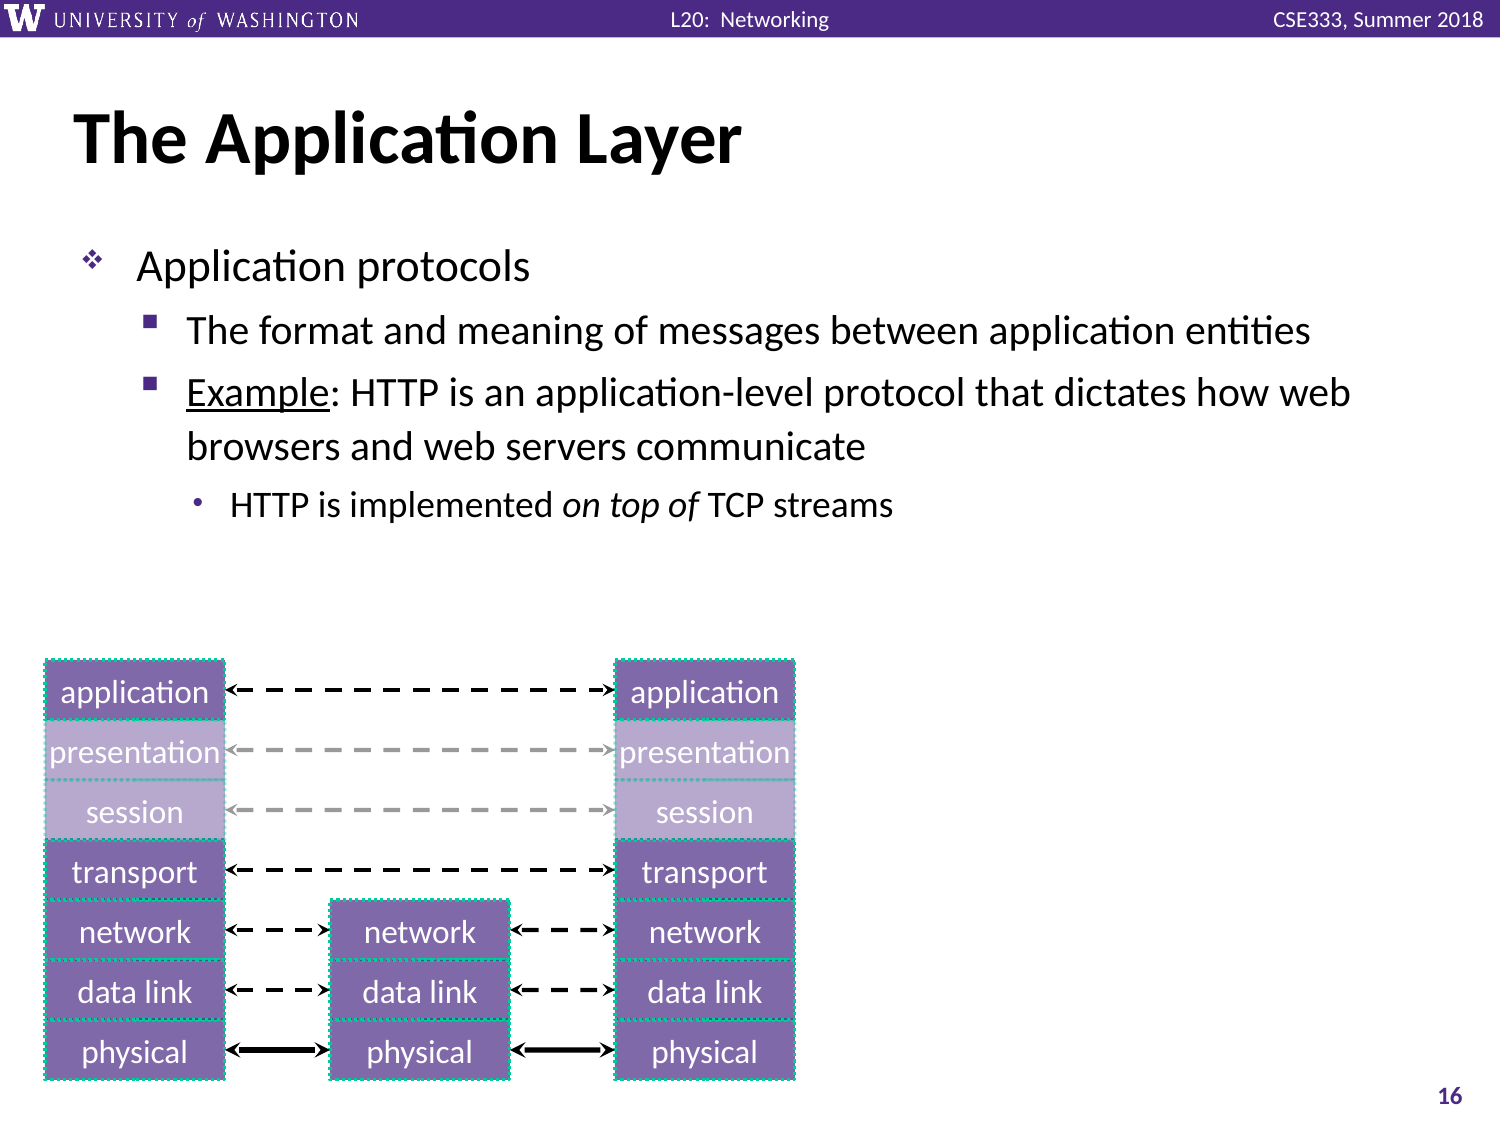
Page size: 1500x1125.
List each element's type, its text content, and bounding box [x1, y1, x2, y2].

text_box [44, 659, 796, 721]
text_box physical [614, 1020, 795, 1080]
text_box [44, 787, 796, 841]
text_box data link [44, 959, 225, 1020]
slide_number 16 [1400, 1065, 1500, 1125]
text_box data link [329, 959, 510, 1020]
text_box physical [44, 1020, 225, 1080]
list Application protocols The format and meaning of messages between application entities Example: HTTP is an application-level protocol that dictates how web browsers and web servers communicate HTTP is implemented on top of TCP streams [64, 223, 1438, 1040]
text_box network [329, 908, 510, 959]
picture [4, 4, 358, 32]
text_box data link [614, 959, 795, 1020]
text_box network [614, 907, 795, 959]
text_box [44, 727, 796, 781]
title The Application Layer [58, 71, 1438, 197]
text_box network [44, 907, 225, 959]
text_box physical [329, 1020, 510, 1080]
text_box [44, 847, 796, 901]
